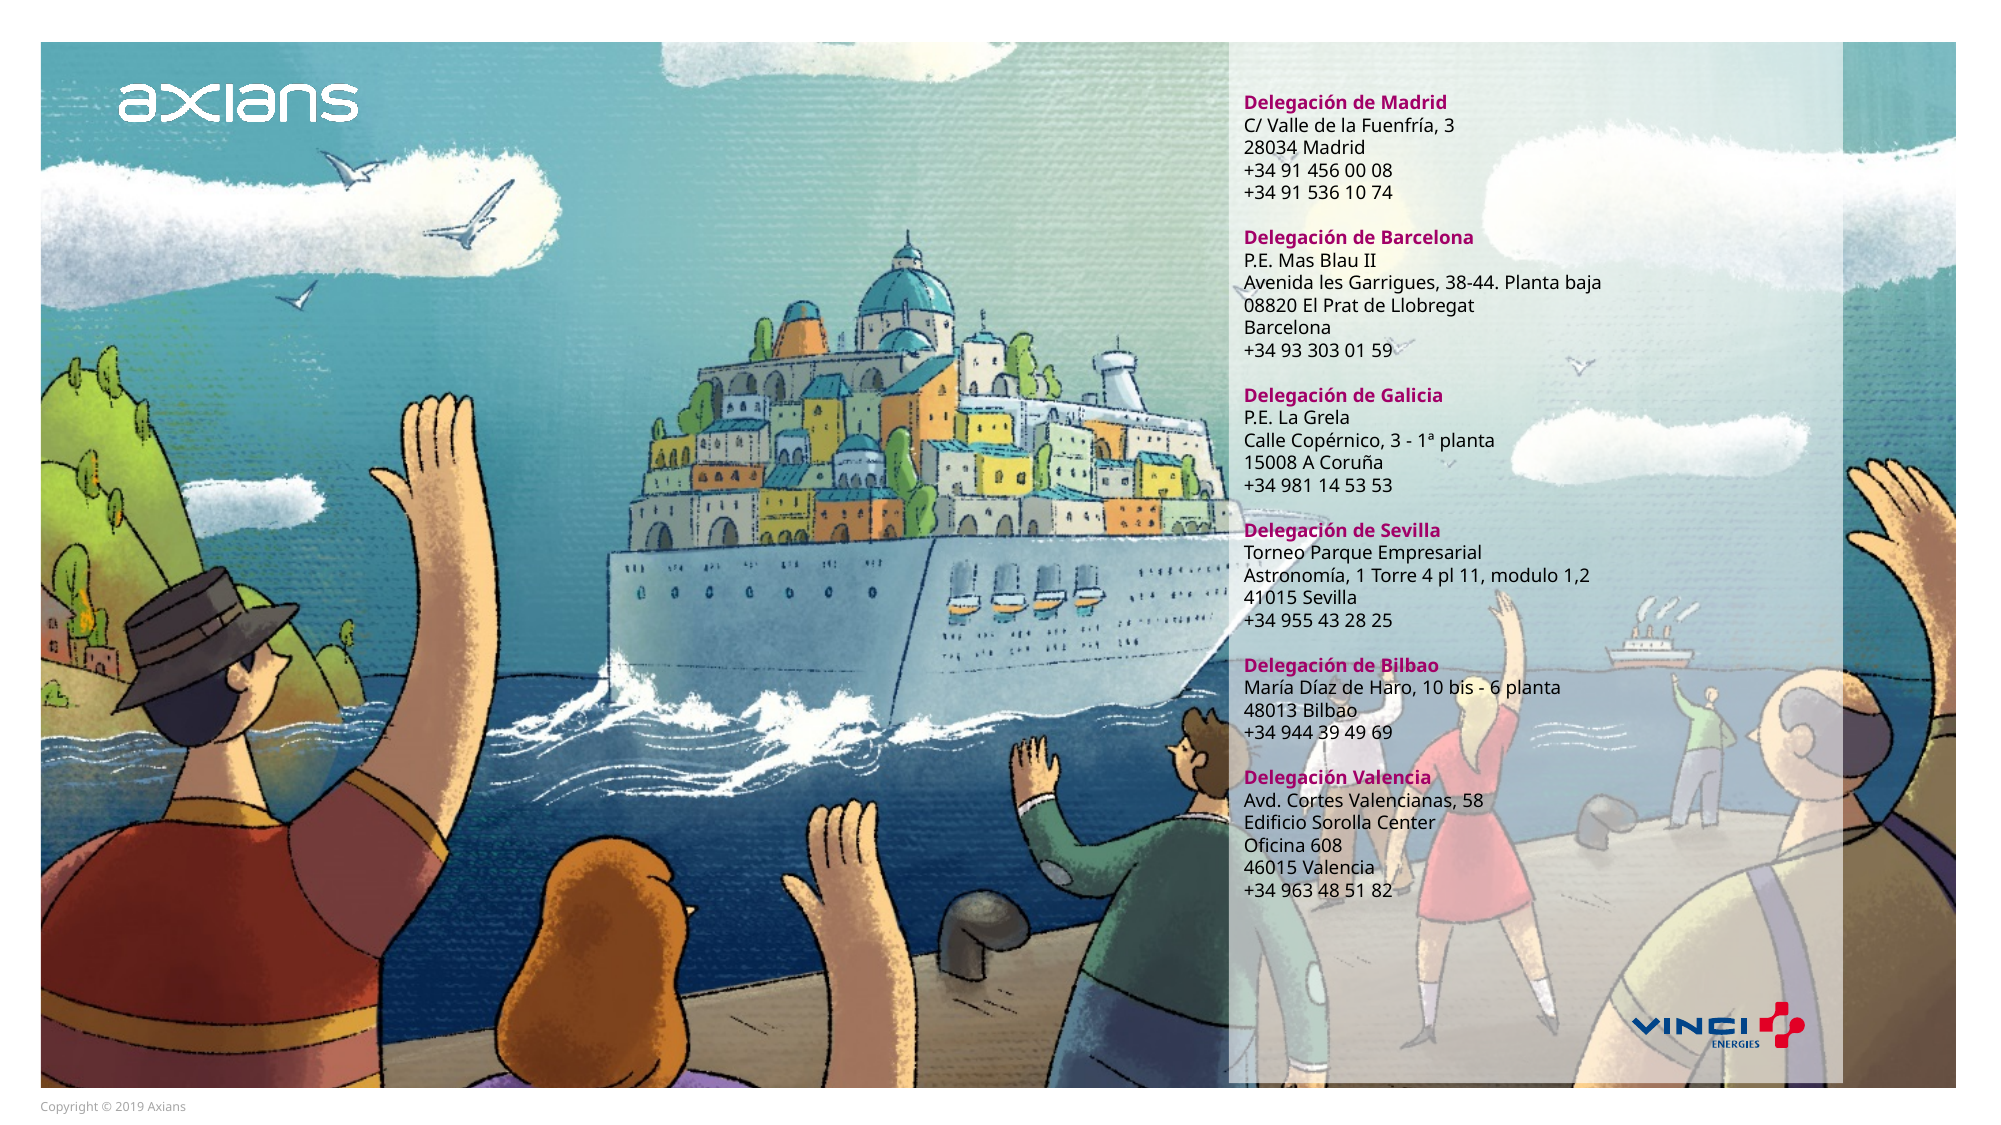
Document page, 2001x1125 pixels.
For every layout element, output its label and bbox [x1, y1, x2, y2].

picture [40, 42, 1956, 1088]
